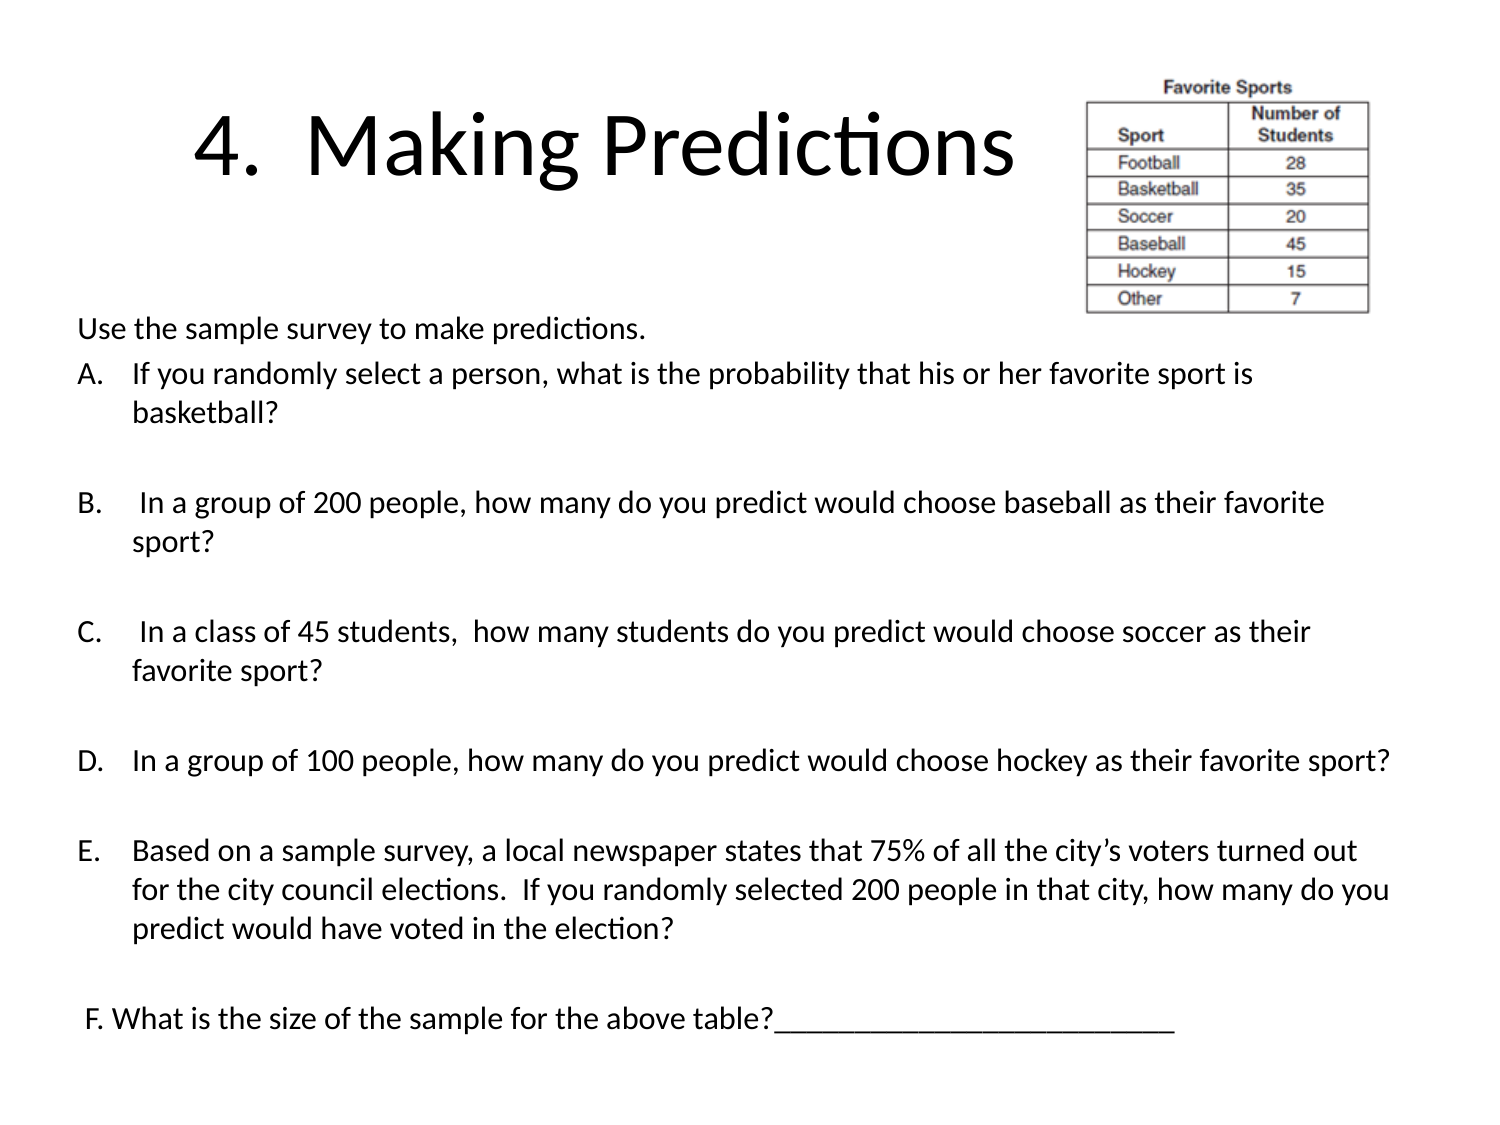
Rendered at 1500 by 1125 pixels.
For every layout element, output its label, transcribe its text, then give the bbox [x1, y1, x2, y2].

title 4. Making Predictions [75, 45, 1425, 233]
list Use the sample survey to make predictions. If you randomly select a person, what is the probability that his or her favorite sport is basketball? In a group of 200 people, how many do you predict would choose baseball as their favorite sport? In a class of 45 students, how many students do you predict would choose soccer as their favorite sport? In a group of 100 people, how many do you predict would choose hockey as their favorite sport? Based on a sample survey, a local newspaper states that 75% of all the city’s voters turned out for the city council elections. If you randomly selected 200 people in that city, how many do you predict would have voted in the election? F. What is the size of the sample for the above table?_________________________ [62, 299, 1413, 1088]
picture [1074, 74, 1377, 329]
